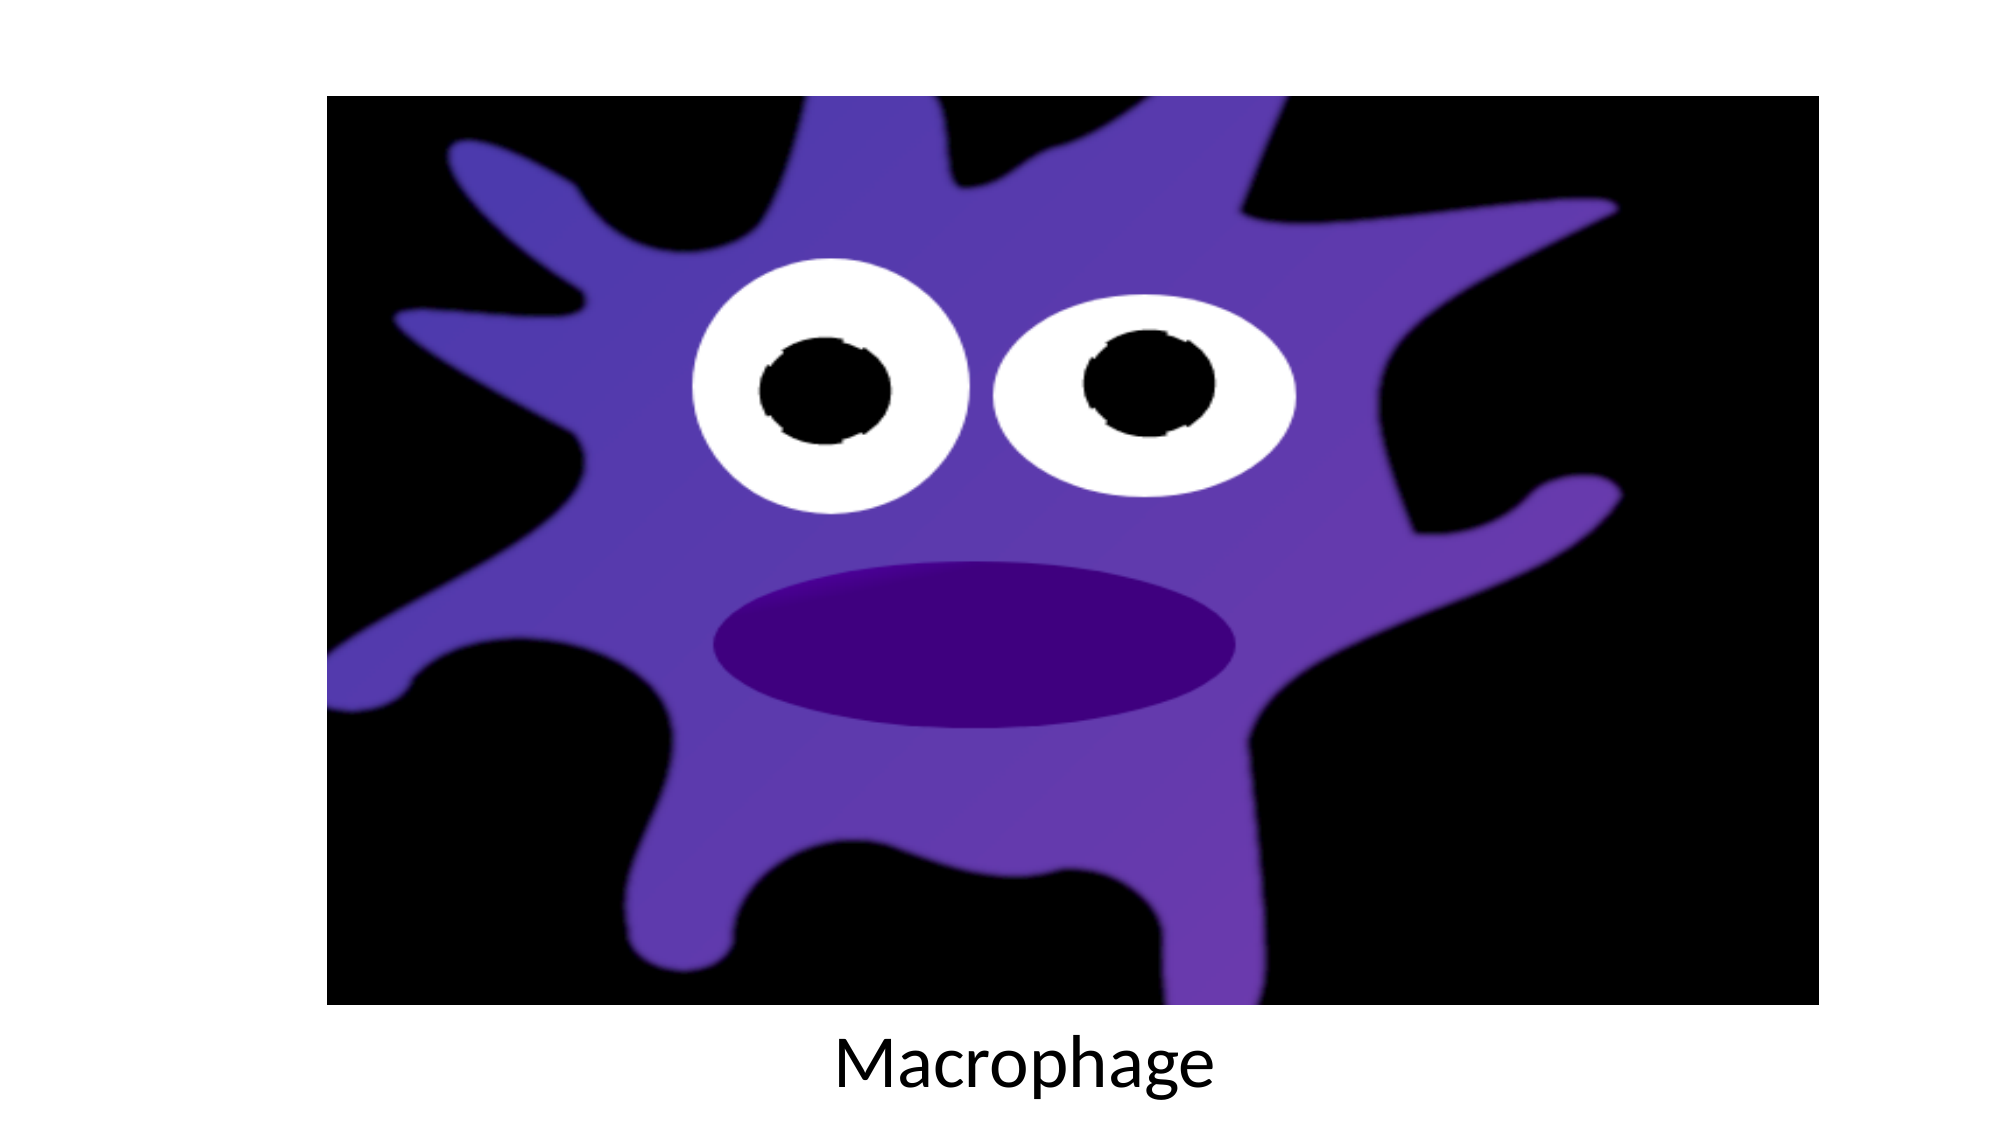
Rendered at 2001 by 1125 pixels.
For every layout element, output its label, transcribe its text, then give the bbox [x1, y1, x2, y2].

picture [327, 96, 1819, 1005]
text_box Macrophage [818, 1005, 1491, 1110]
